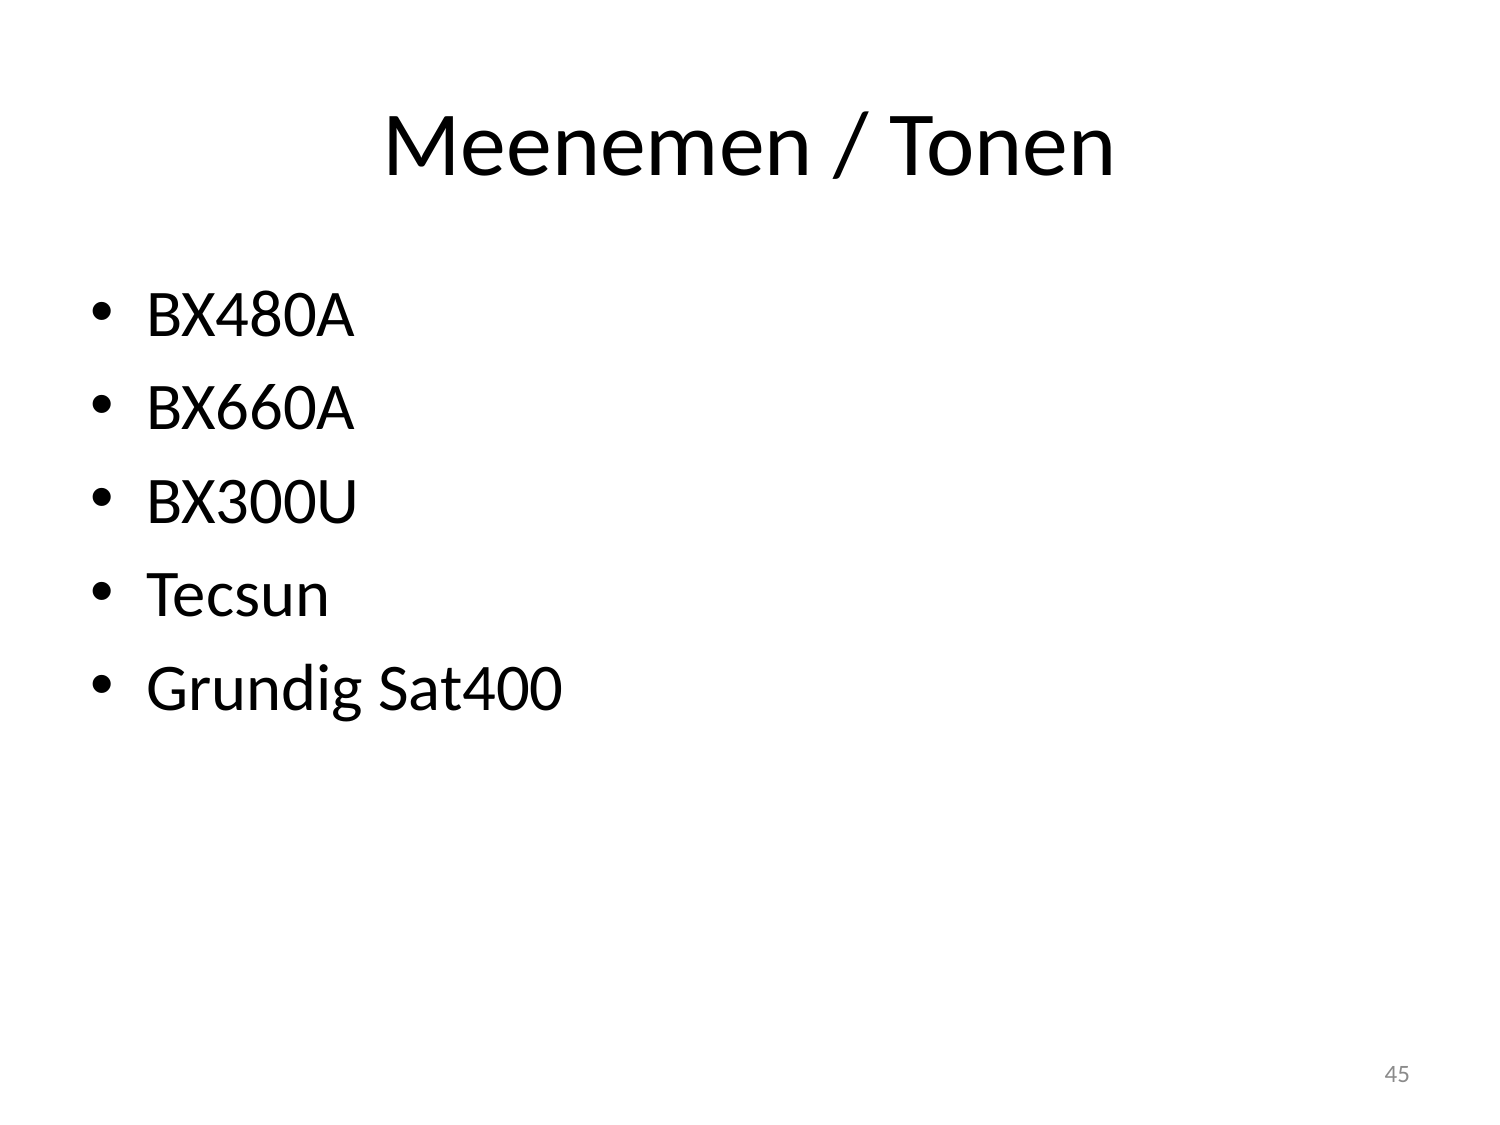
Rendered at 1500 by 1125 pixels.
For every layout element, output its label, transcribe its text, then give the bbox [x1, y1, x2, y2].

slide_number 45 [1074, 1042, 1425, 1103]
title Meenemen / Tonen [75, 45, 1425, 233]
list BX480A BX660A BX300U Tecsun Grundig Sat400 [75, 262, 1425, 1005]
